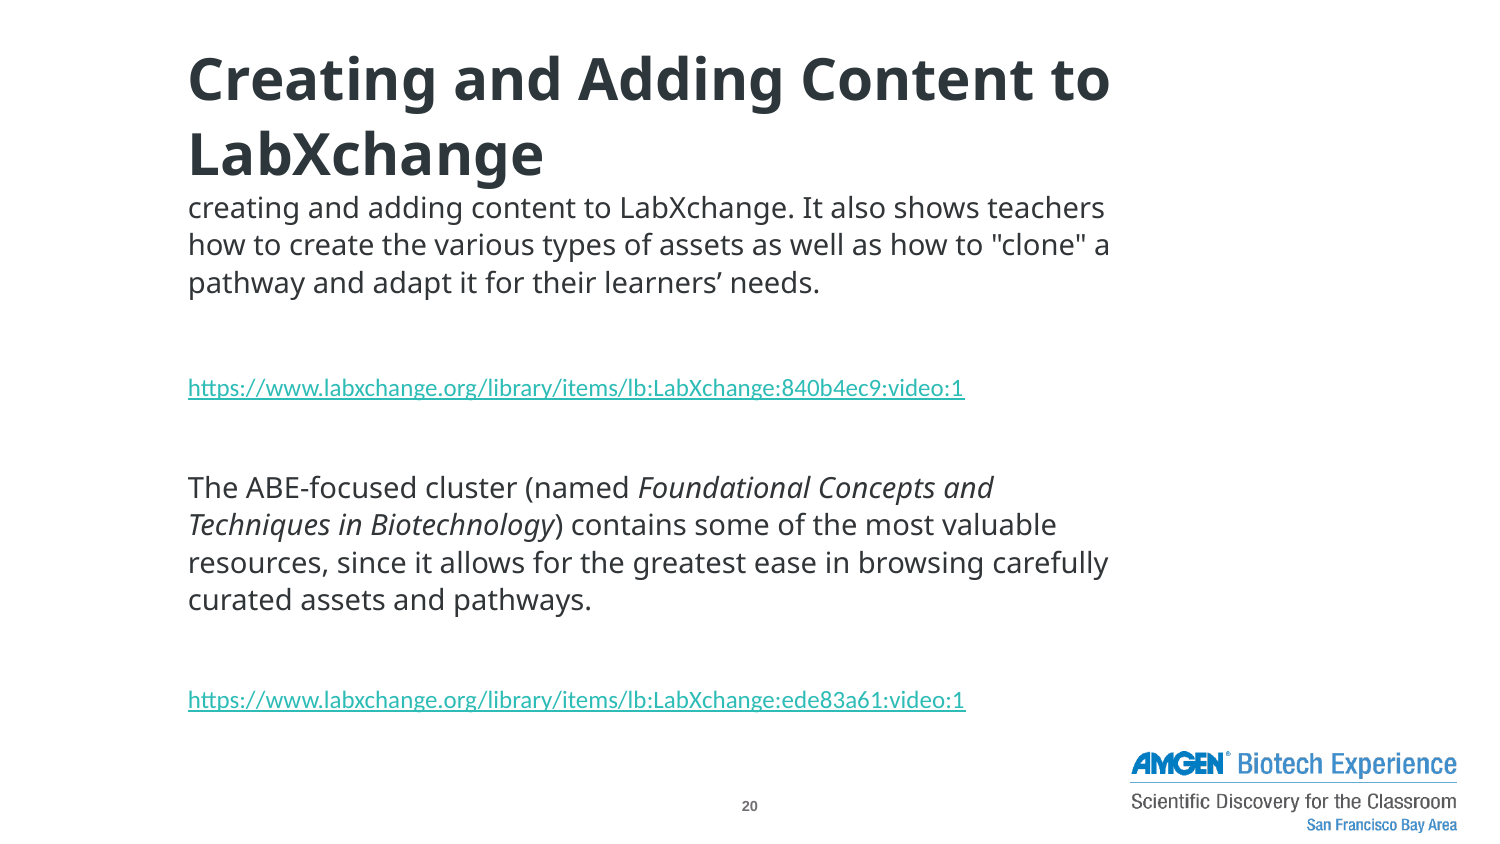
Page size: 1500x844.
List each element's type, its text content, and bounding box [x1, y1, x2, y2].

picture [1130, 751, 1457, 833]
text_box Creating and Adding Content to LabXchange creating and adding content to LabXchange. It also shows teachers how to create the various types of assets as well as how to "clone" a pathway and adapt it for their learners’ needs. https://www.labxchange.org/library/items/lb:LabXchange:840b4ec9:video:1 The ABE-focused cluster (named Foundational Concepts and Techniques in Biotechnology) contains some of the most valuable resources, since it allows for the greatest ease in browsing carefully curated assets and pathways. https://www.labxchange.org/library/items/lb:LabXchange:ede83a61:video:1 [173, 29, 1157, 770]
